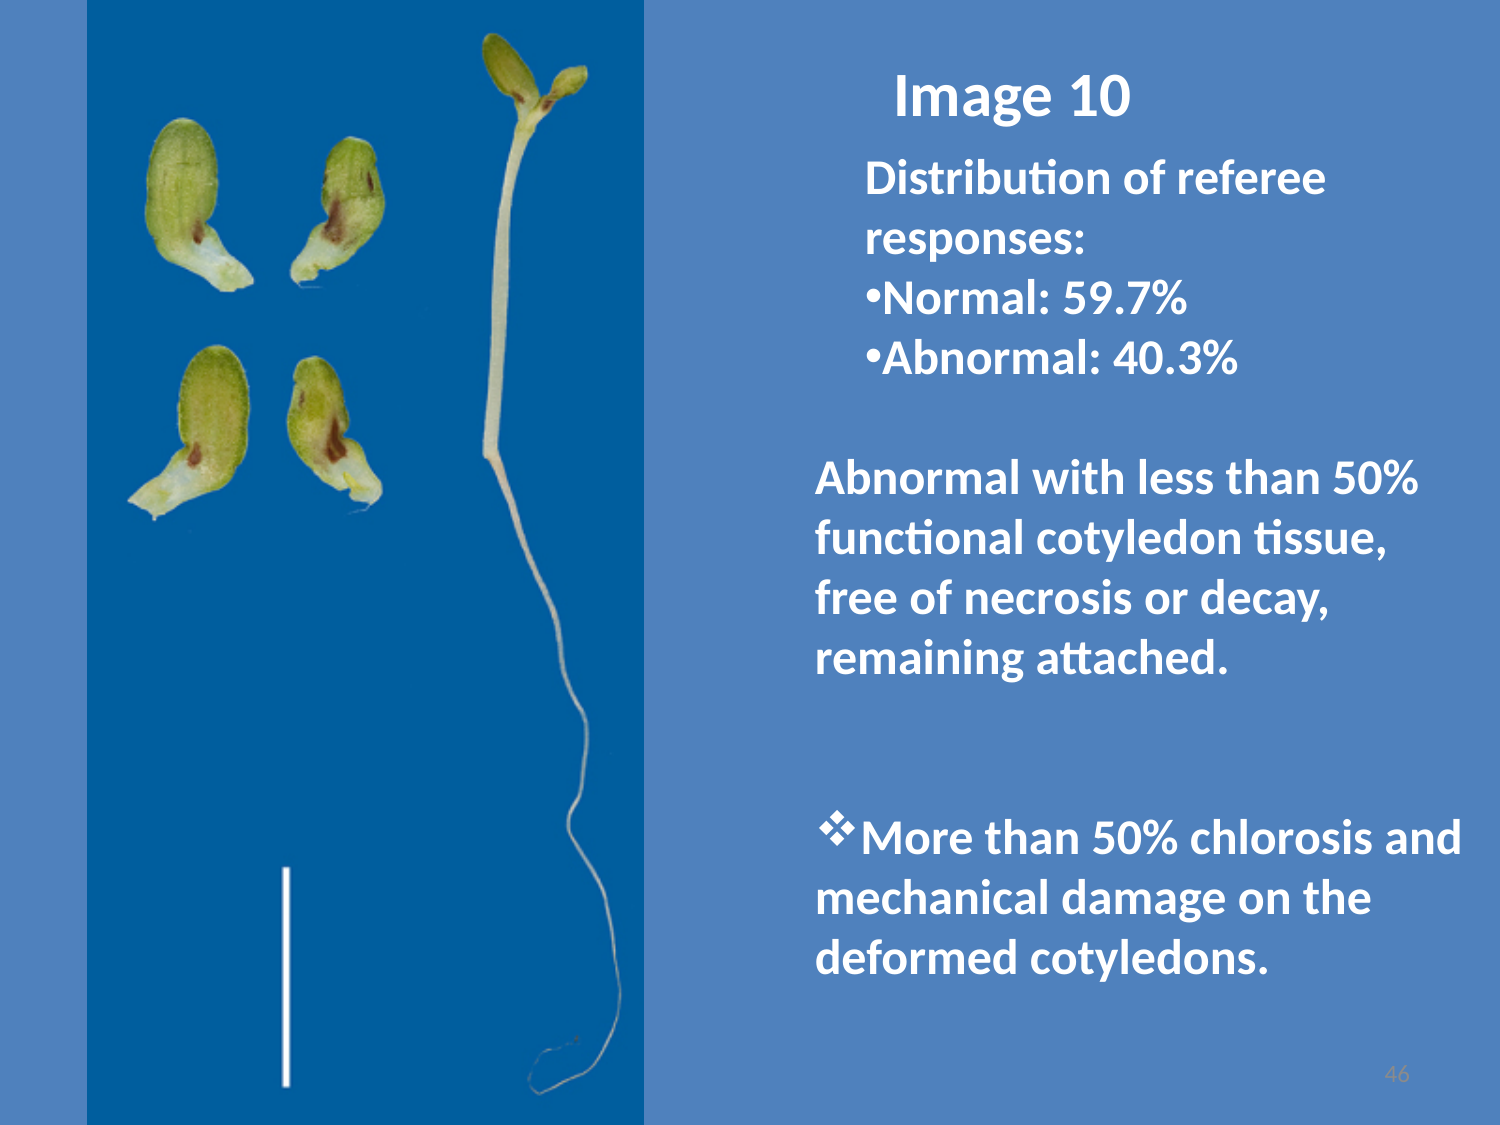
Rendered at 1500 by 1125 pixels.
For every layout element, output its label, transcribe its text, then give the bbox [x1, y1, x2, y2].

text_box Distribution of referee responses: Normal: 59.7% Abnormal: 40.3% [849, 137, 1425, 393]
slide_number 46 [1074, 1042, 1425, 1103]
title Image 10 [837, 45, 1188, 138]
picture [87, 0, 644, 1125]
text_box Abnormal with less than 50% functional cotyledon tissue, free of necrosis or decay, remaining attached. More than 50% chlorosis and mechanical damage on the deformed cotyledons. [799, 437, 1488, 1125]
